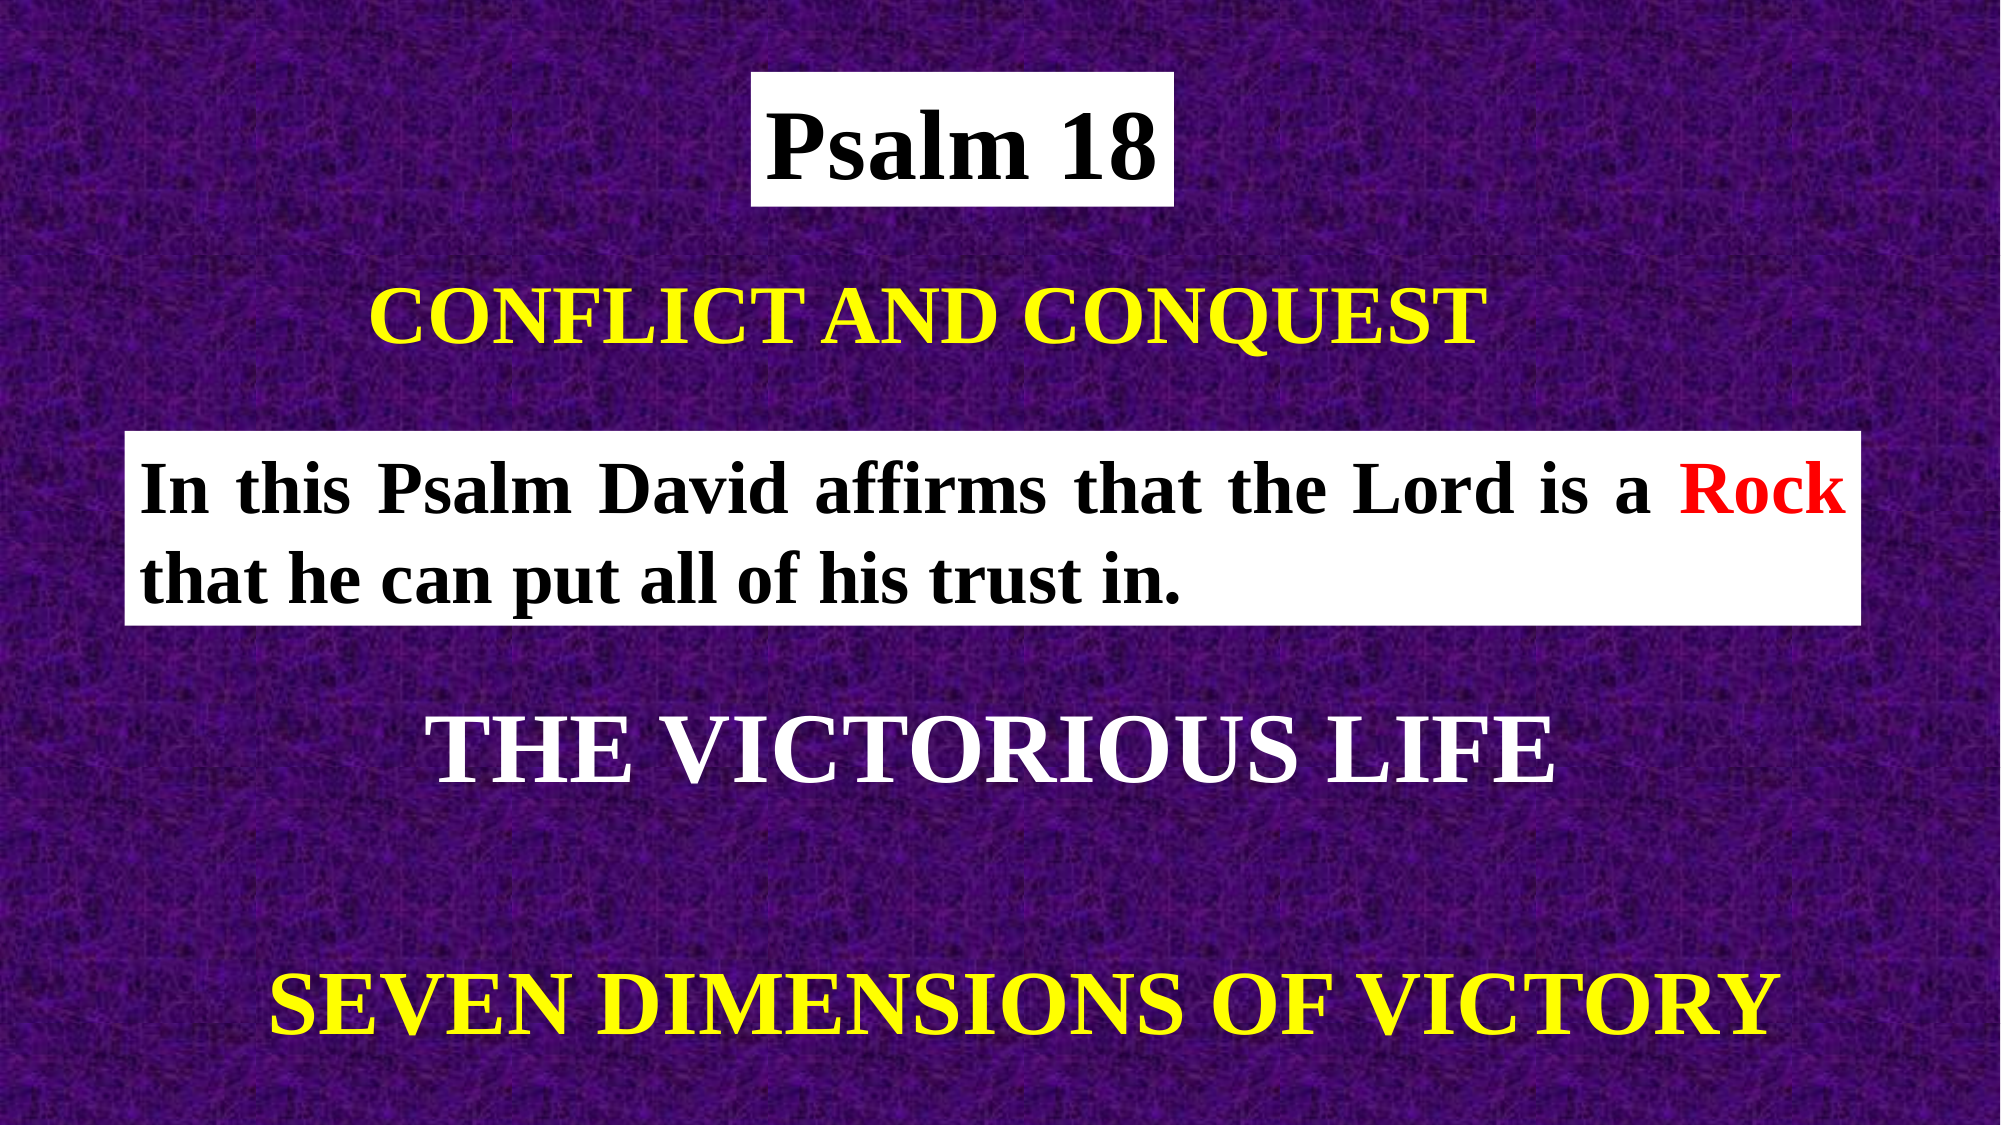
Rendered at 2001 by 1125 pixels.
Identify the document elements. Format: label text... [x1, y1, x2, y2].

text_box CONFLICT AND CONQUEST [352, 264, 1504, 369]
picture [0, 0, 2001, 1125]
text_box SEVEN DIMENSIONS OF VICTORY [238, 948, 1814, 1062]
text_box In this Psalm David affirms that the Lord is a Rock that he can put all of his trust in. [124, 430, 1862, 626]
text_box Psalm 18 [750, 71, 1174, 207]
text_box THE VICTORIOUS LIFE [410, 688, 1576, 812]
